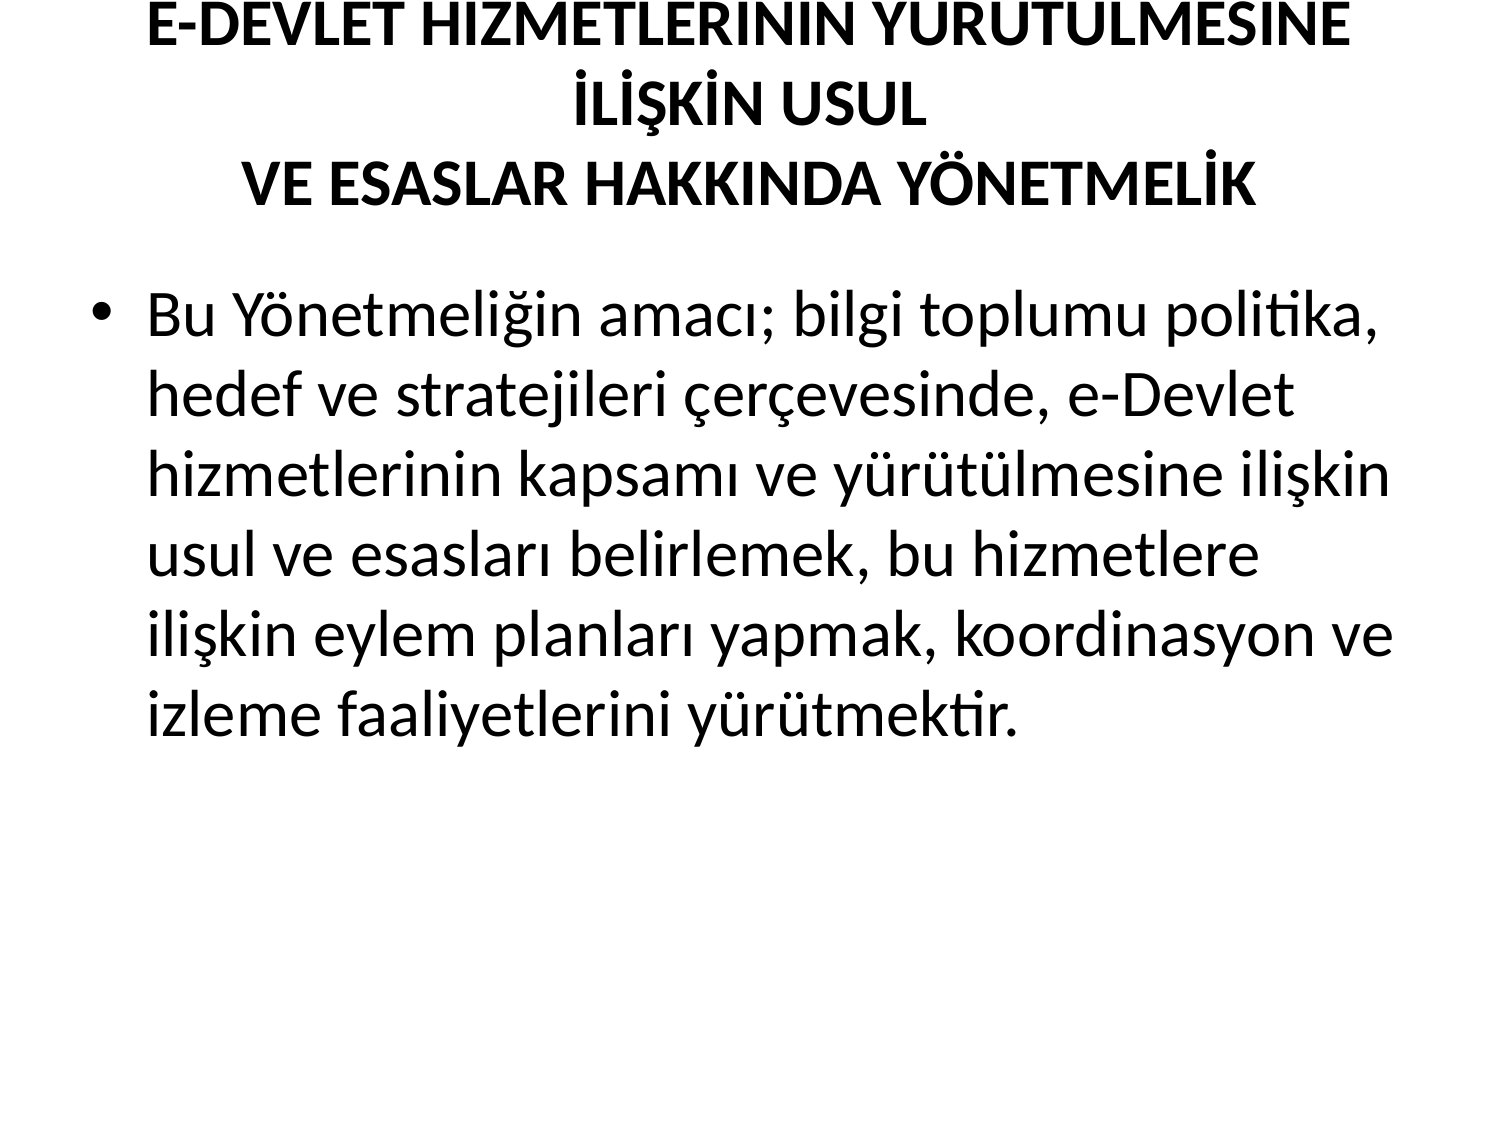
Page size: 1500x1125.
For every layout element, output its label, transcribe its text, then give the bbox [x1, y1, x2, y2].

list Bu Yönetmeliğin amacı; bilgi toplumu politika, hedef ve stratejileri çerçevesinde, e-Devlet hizmetlerinin kapsamı ve yürütülmesine ilişkin usul ve esasları belirlemek, bu hizmetlere ilişkin eylem planları yapmak, koordinasyon ve izleme faaliyetlerini yürütmektir. [75, 262, 1425, 1005]
title E-DEVLET HİZMETLERİNİN YÜRÜTÜLMESİNE İLİŞKİN USUL VE ESASLAR HAKKINDA YÖNETMELİK [75, 45, 1425, 233]
